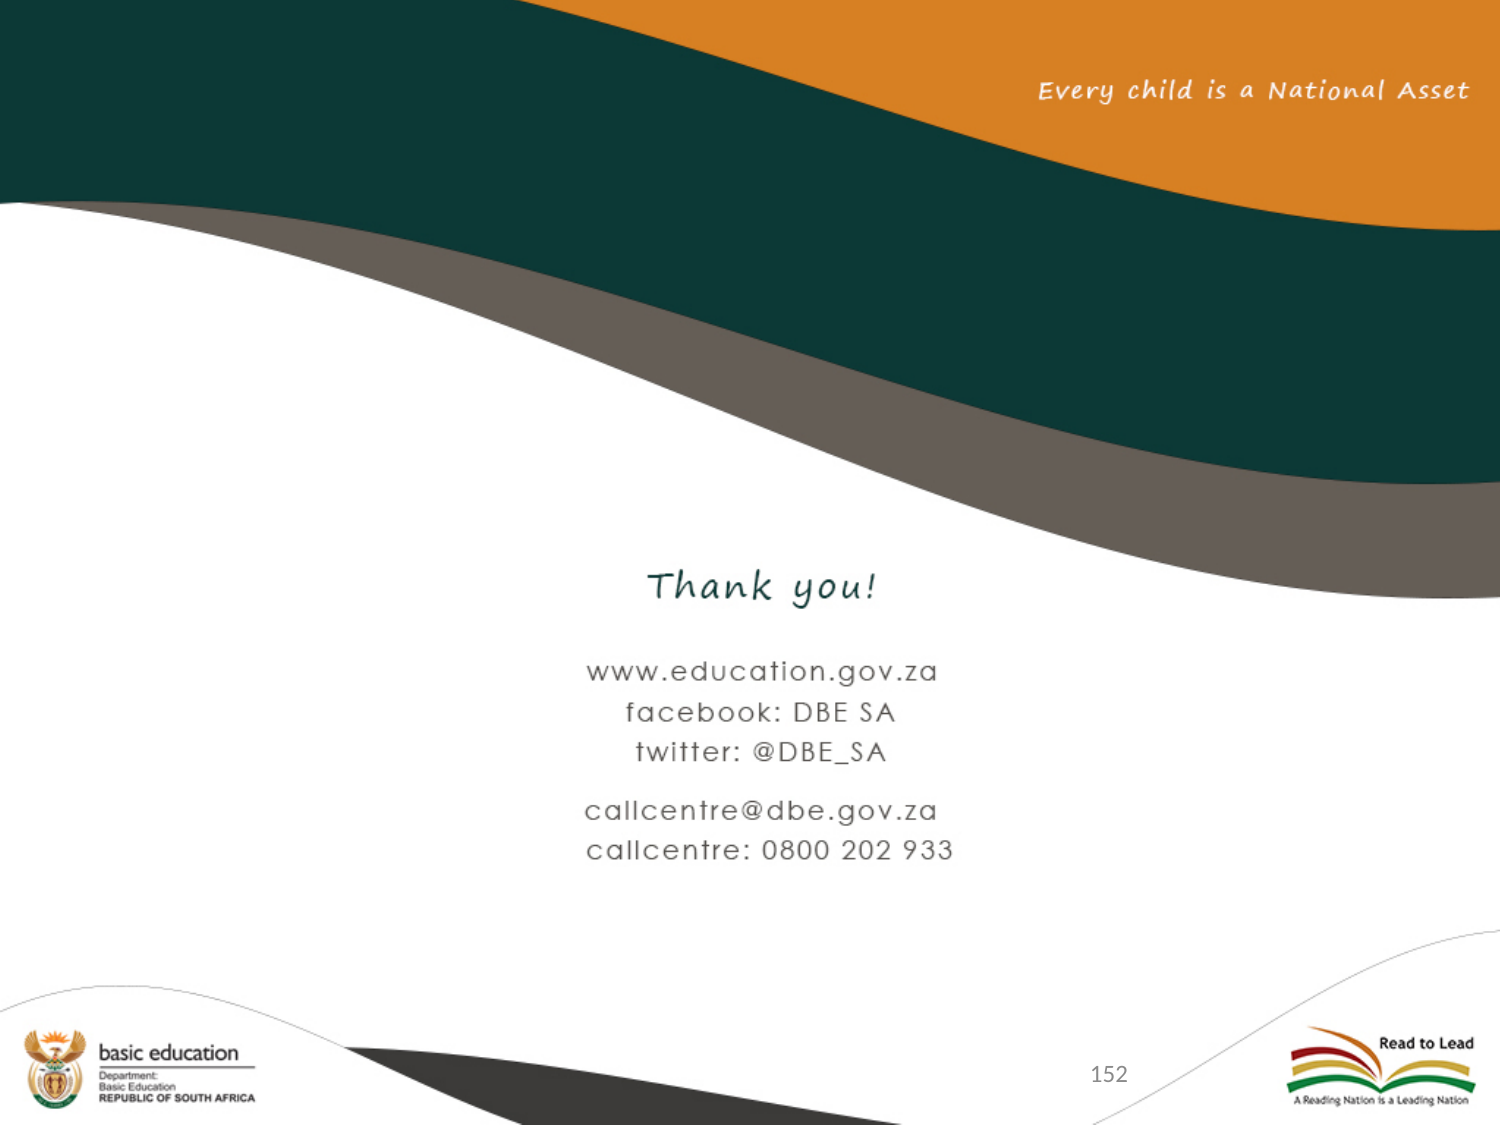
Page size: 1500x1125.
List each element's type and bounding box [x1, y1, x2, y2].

slide_number [1074, 1042, 1425, 1103]
picture [0, 0, 1500, 1125]
